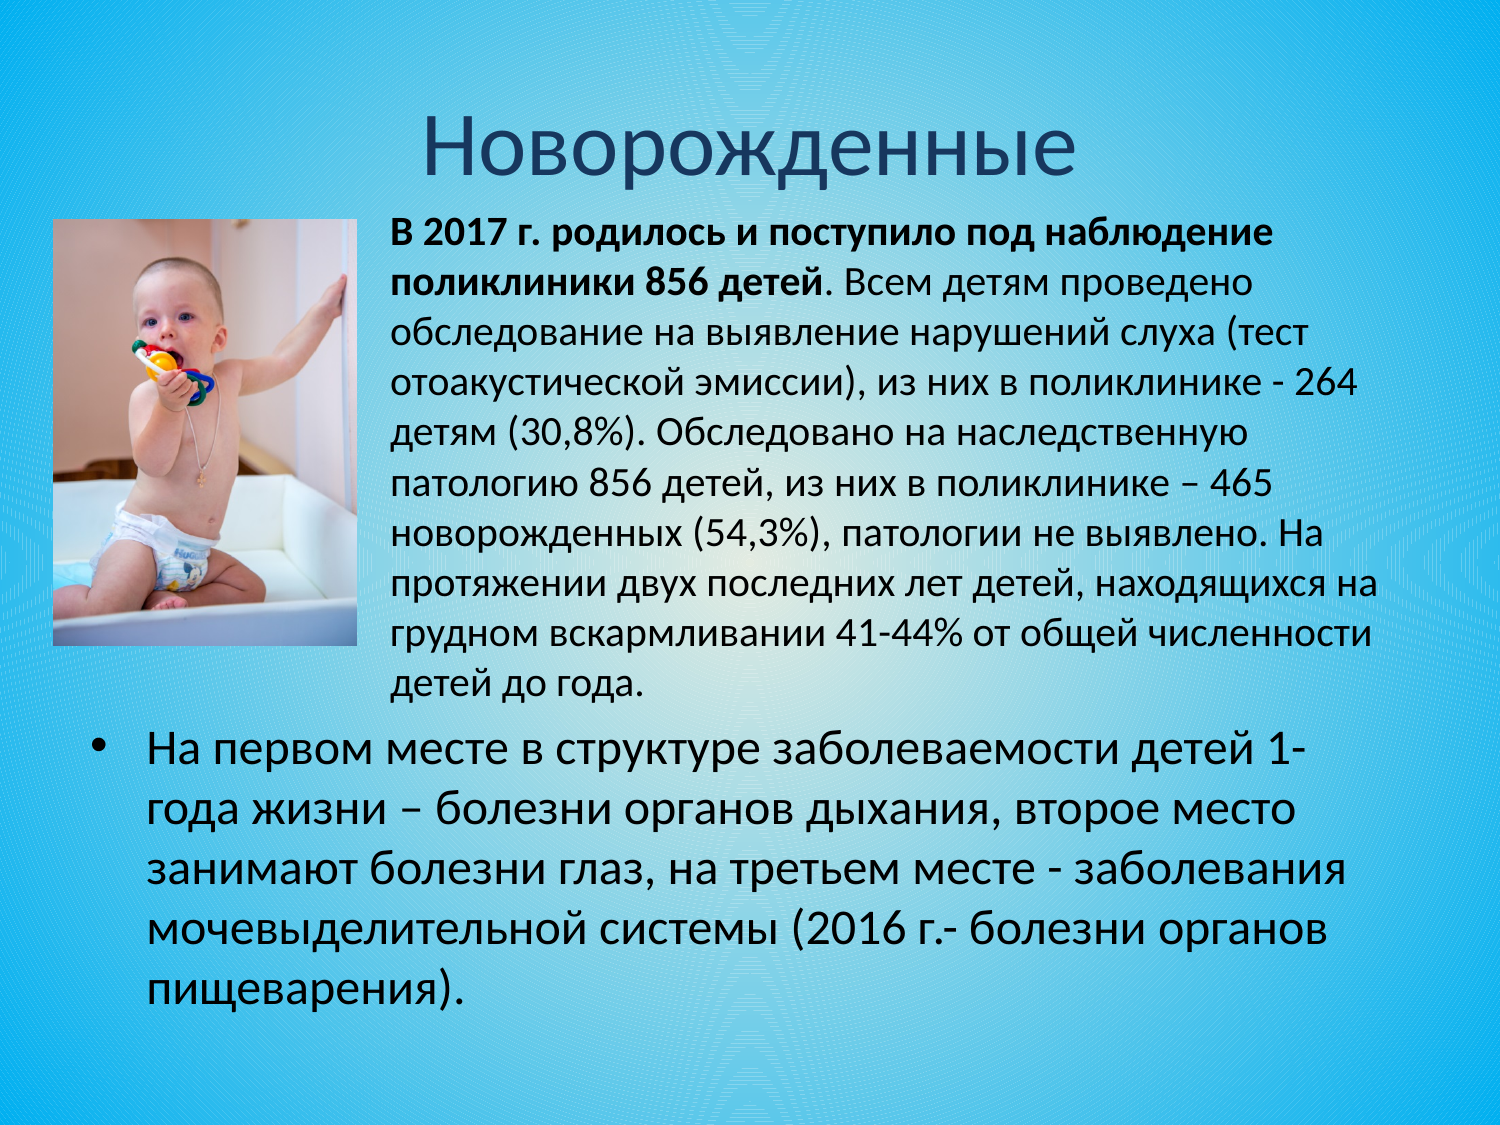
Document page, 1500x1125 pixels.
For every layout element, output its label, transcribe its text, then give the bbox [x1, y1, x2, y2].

picture [52, 219, 357, 646]
list В 2017 г. родилось и поступило под наблюдение поликлиники 856 детей. Всем детям проведено обследование на выявление нарушений слуха (тест отоакустической эмиссии), из них в поликлинике - 264 детям (30,8%). Обследовано на наследственную патологию 856 детей, из них в поликлинике – 465 новорожденных (54,3%), патологии не выявлено. На протяжении двух последних лет детей, находящихся на грудном вскармливании 41-44% от общей численности детей до года. На первом месте в структуре заболеваемости детей 1- года жизни – болезни органов дыхания, второе место занимают болезни глаз, на третьем месте - заболевания мочевыделительной системы (2016 г.- болезни органов пищеварения). [75, 196, 1425, 1083]
title Новорожденные [75, 45, 1425, 196]
